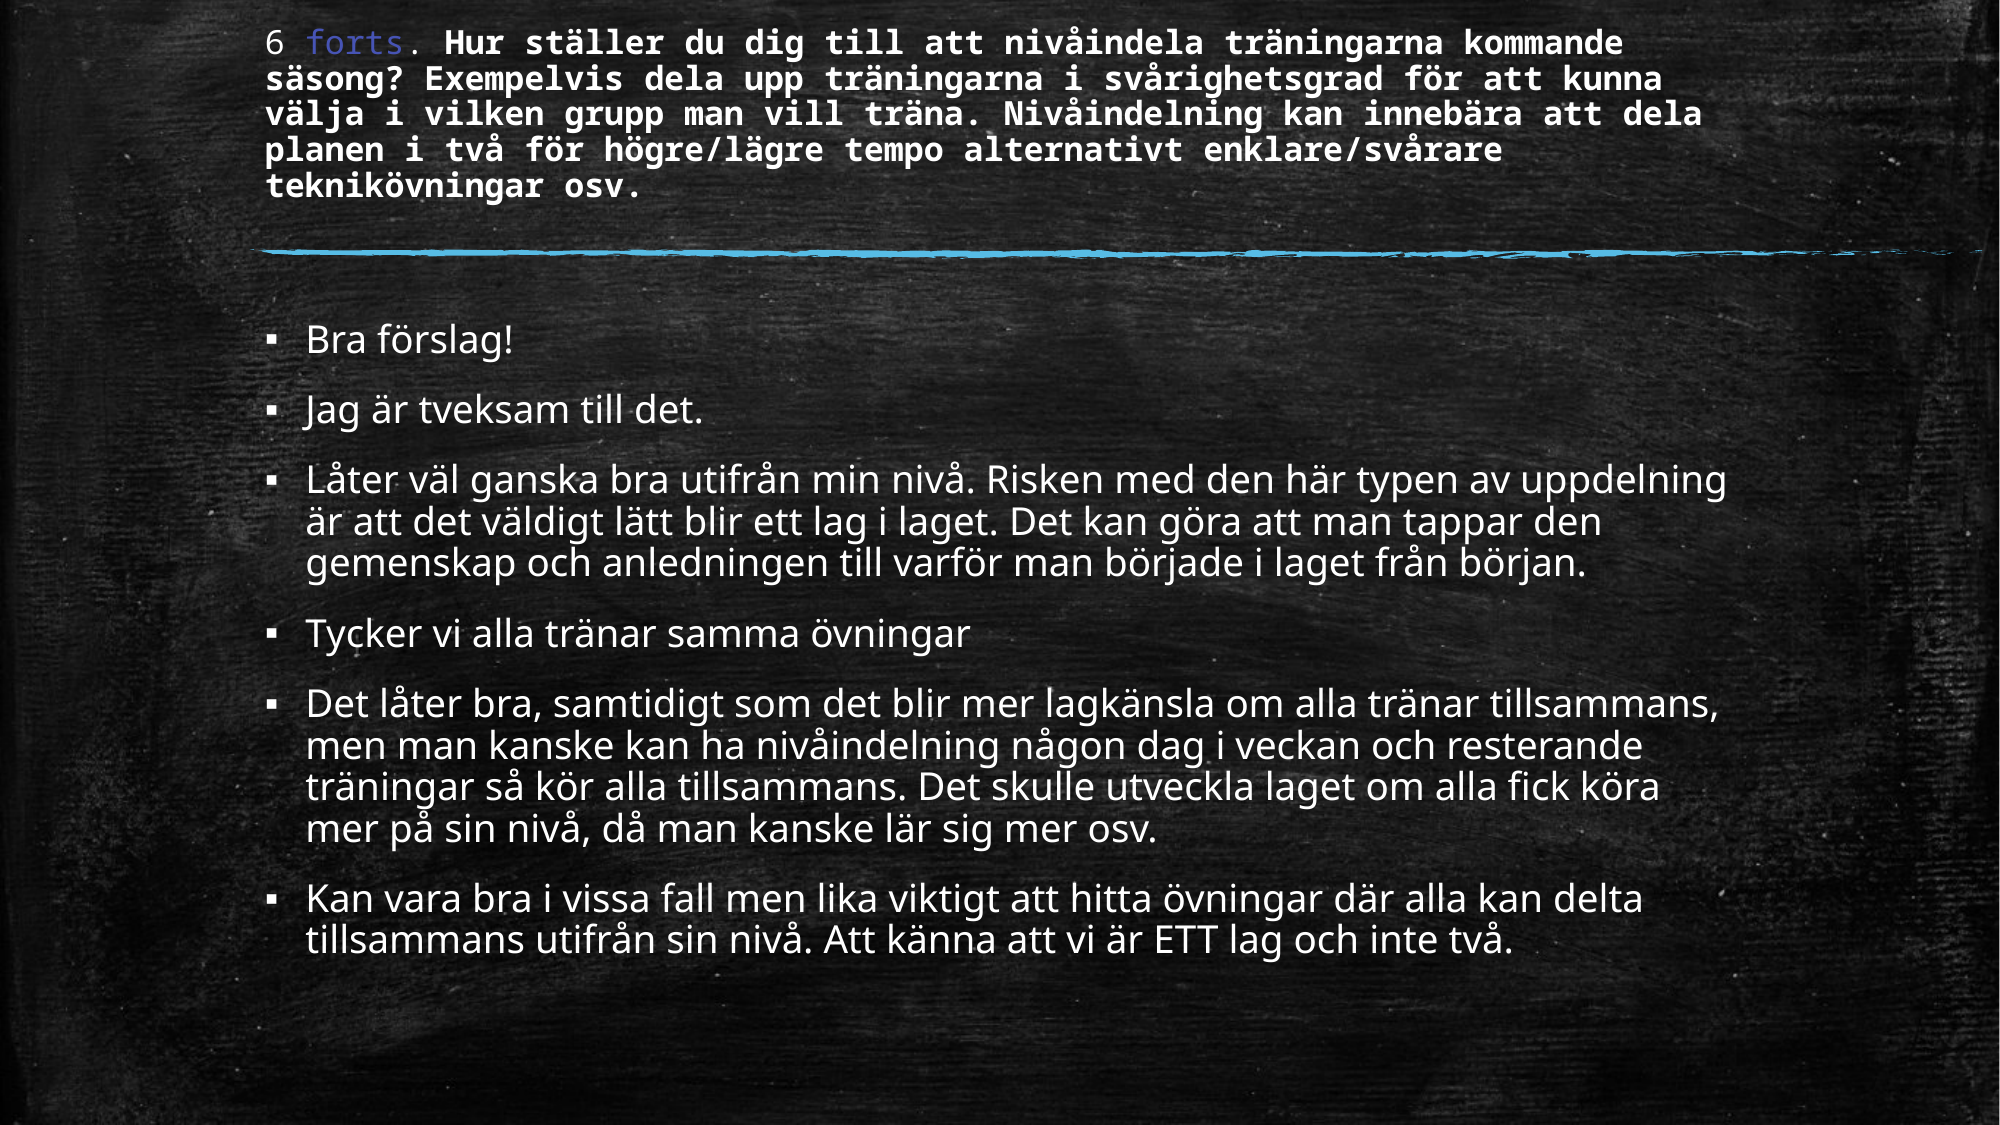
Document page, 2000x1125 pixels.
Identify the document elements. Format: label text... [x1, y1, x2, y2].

title 6 forts. Hur ställer du dig till att nivåindela träningarna kommande säsong? Exempelvis dela upp träningarna i svårighetsgrad för att kunna välja i vilken grupp man vill träna. Nivåindelning kan innebära att dela planen i två för högre/lägre tempo alternativt enklare/svårare teknikövningar osv. [249, 45, 1750, 213]
list Bra förslag! Jag är tveksam till det. Låter väl ganska bra utifrån min nivå. Risken med den här typen av uppdelning är att det väldigt lätt blir ett lag i laget. Det kan göra att man tappar den gemenskap och anledningen till varför man började i laget från början. Tycker vi alla tränar samma övningar Det låter bra, samtidigt som det blir mer lagkänsla om alla tränar tillsammans, men man kanske kan ha nivåindelning någon dag i veckan och resterande träningar så kör alla tillsammans. Det skulle utveckla laget om alla fick köra mer på sin nivå, då man kanske lär sig mer osv. Kan vara bra i vissa fall men lika viktigt att hitta övningar där alla kan delta tillsammans utifrån sin nivå. Att känna att vi är ETT lag och inte två. [249, 312, 1750, 1013]
